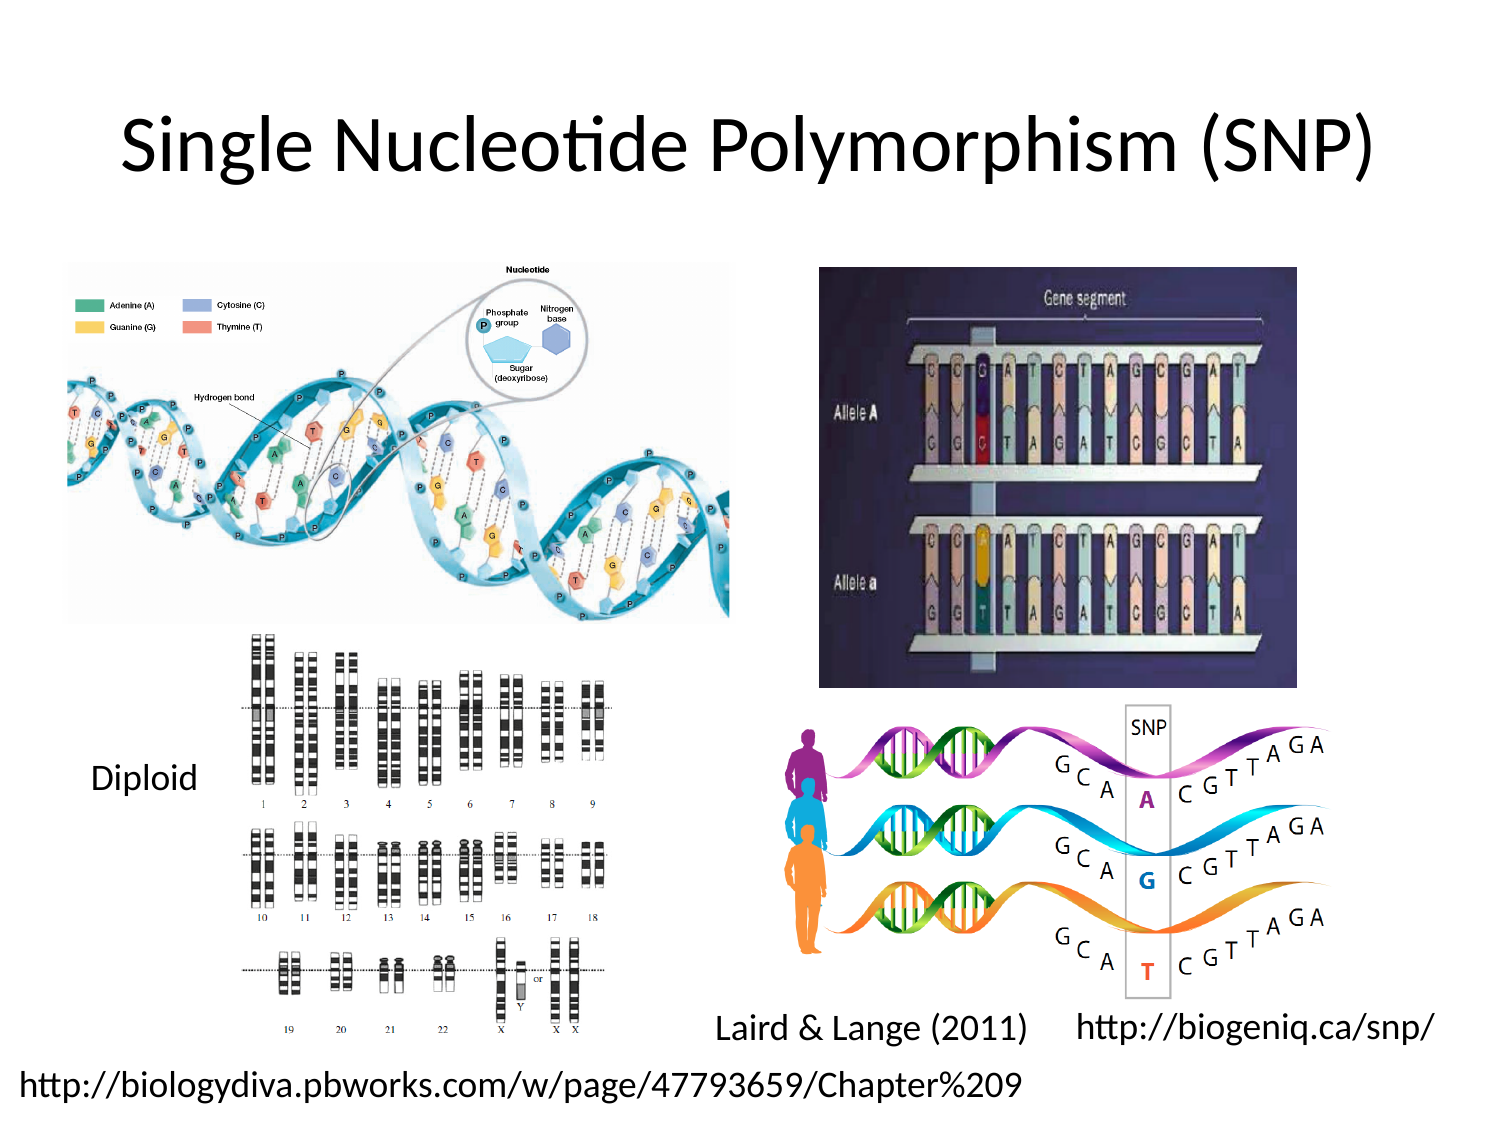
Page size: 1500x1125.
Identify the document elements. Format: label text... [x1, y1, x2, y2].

title Single Nucleotide Polymorphism (SNP) [75, 45, 1425, 233]
picture [775, 701, 1341, 1006]
text_box Diploid [76, 745, 214, 806]
text_box Laird & Lange (2011) [700, 995, 1044, 1053]
text_box http://biogeniq.ca/snp/ [1060, 994, 1450, 1053]
text_box http://biologydiva.pbworks.com/w/page/47793659/Chapter%209 [4, 1053, 1484, 1113]
picture [62, 262, 736, 624]
picture [819, 267, 1298, 688]
picture [233, 627, 624, 1041]
